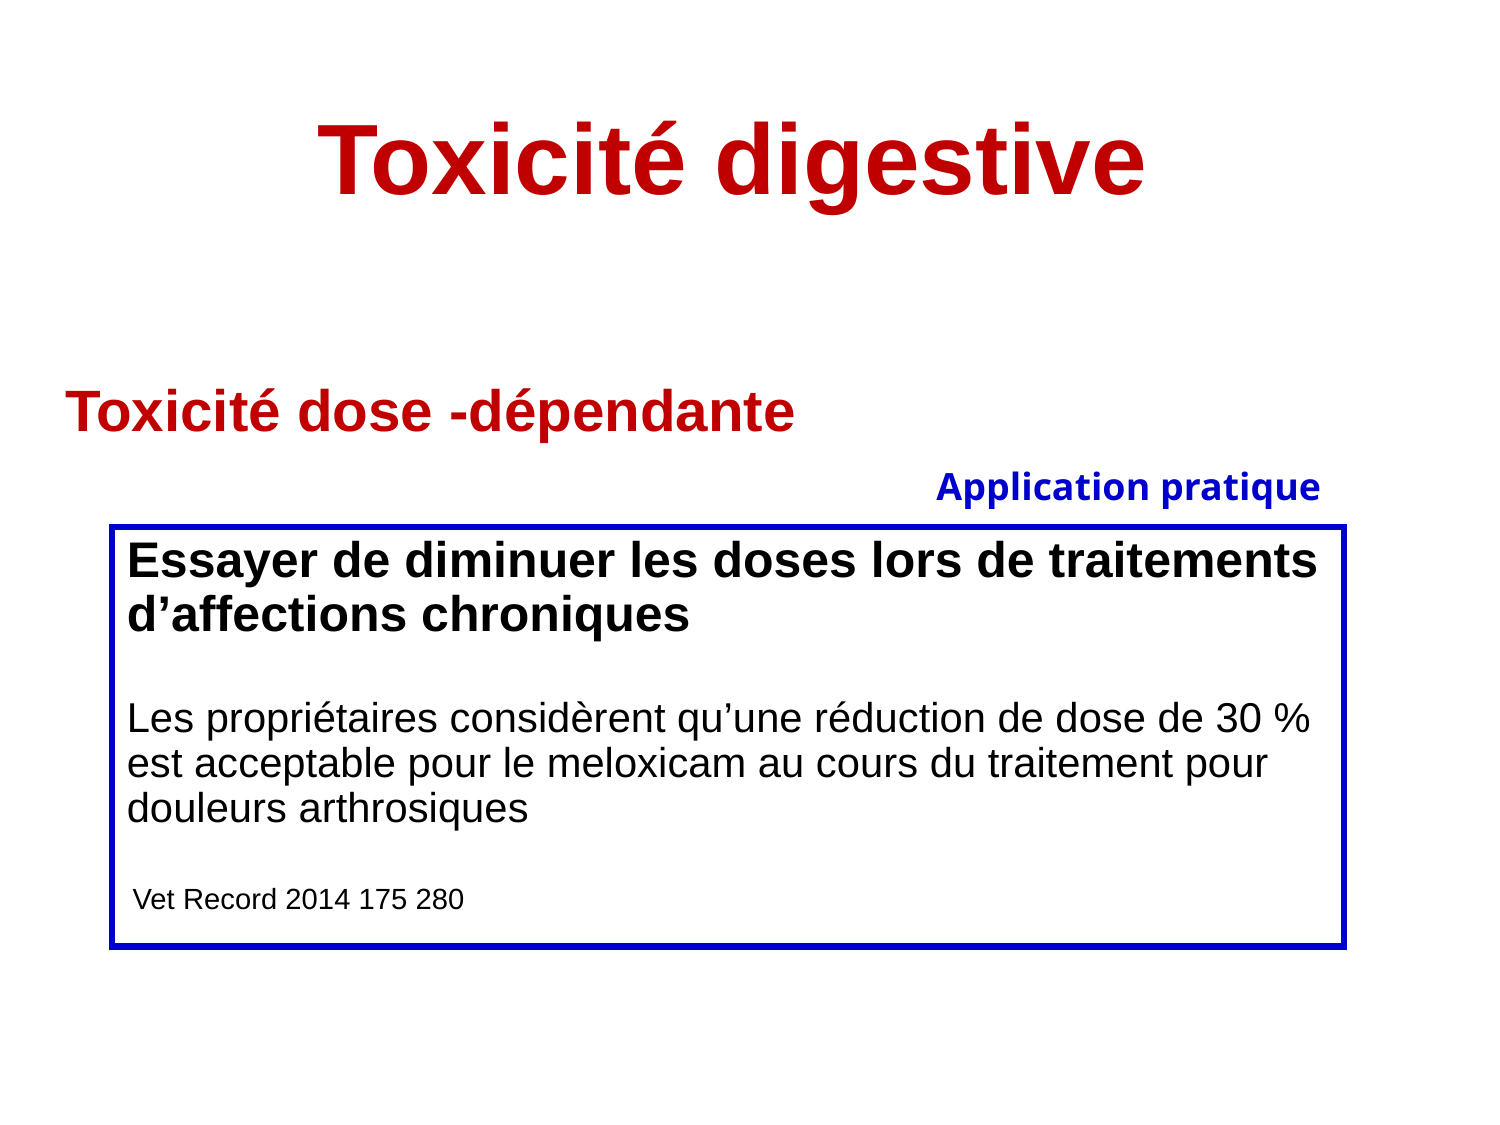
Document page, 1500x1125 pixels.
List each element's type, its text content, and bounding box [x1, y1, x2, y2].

text_box Application pratique [921, 460, 1337, 516]
title Toxicité digestive [73, 99, 1392, 224]
list Toxicité dose -dépendante [50, 296, 1294, 480]
text_box Essayer de diminuer les doses lors de traitements d’affections chroniques Les propriétaires considèrent qu’une réduction de dose de 30 % est acceptable pour le meloxicam au cours du traitement pour douleurs arthrosiques [112, 527, 1345, 947]
text_box Vet Record 2014 175 280 [117, 877, 480, 924]
